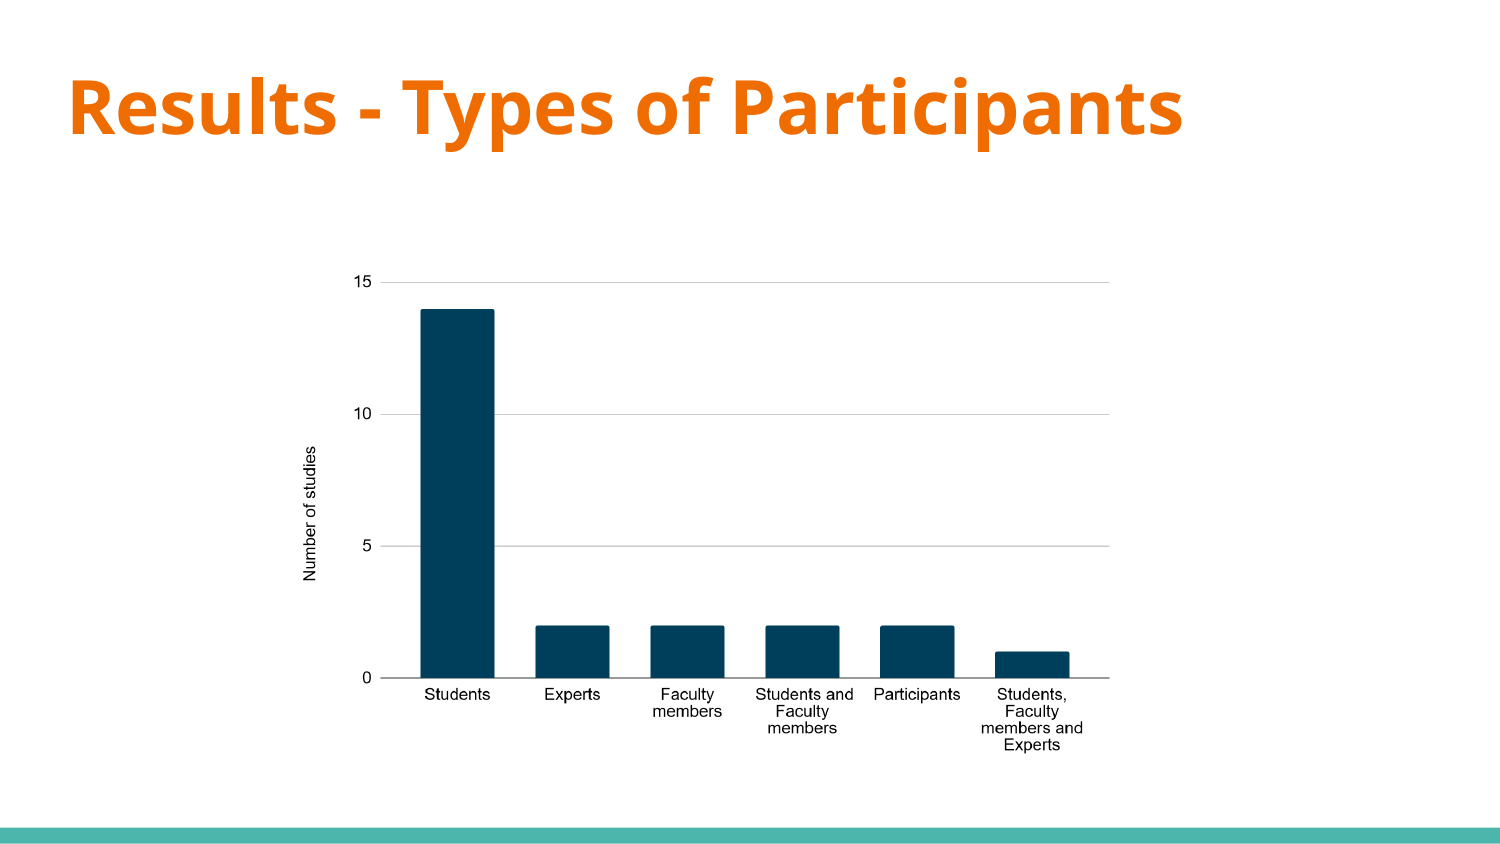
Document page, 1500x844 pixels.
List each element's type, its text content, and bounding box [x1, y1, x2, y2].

picture [274, 247, 1136, 780]
title Results - Types of Participants [51, 44, 1449, 161]
